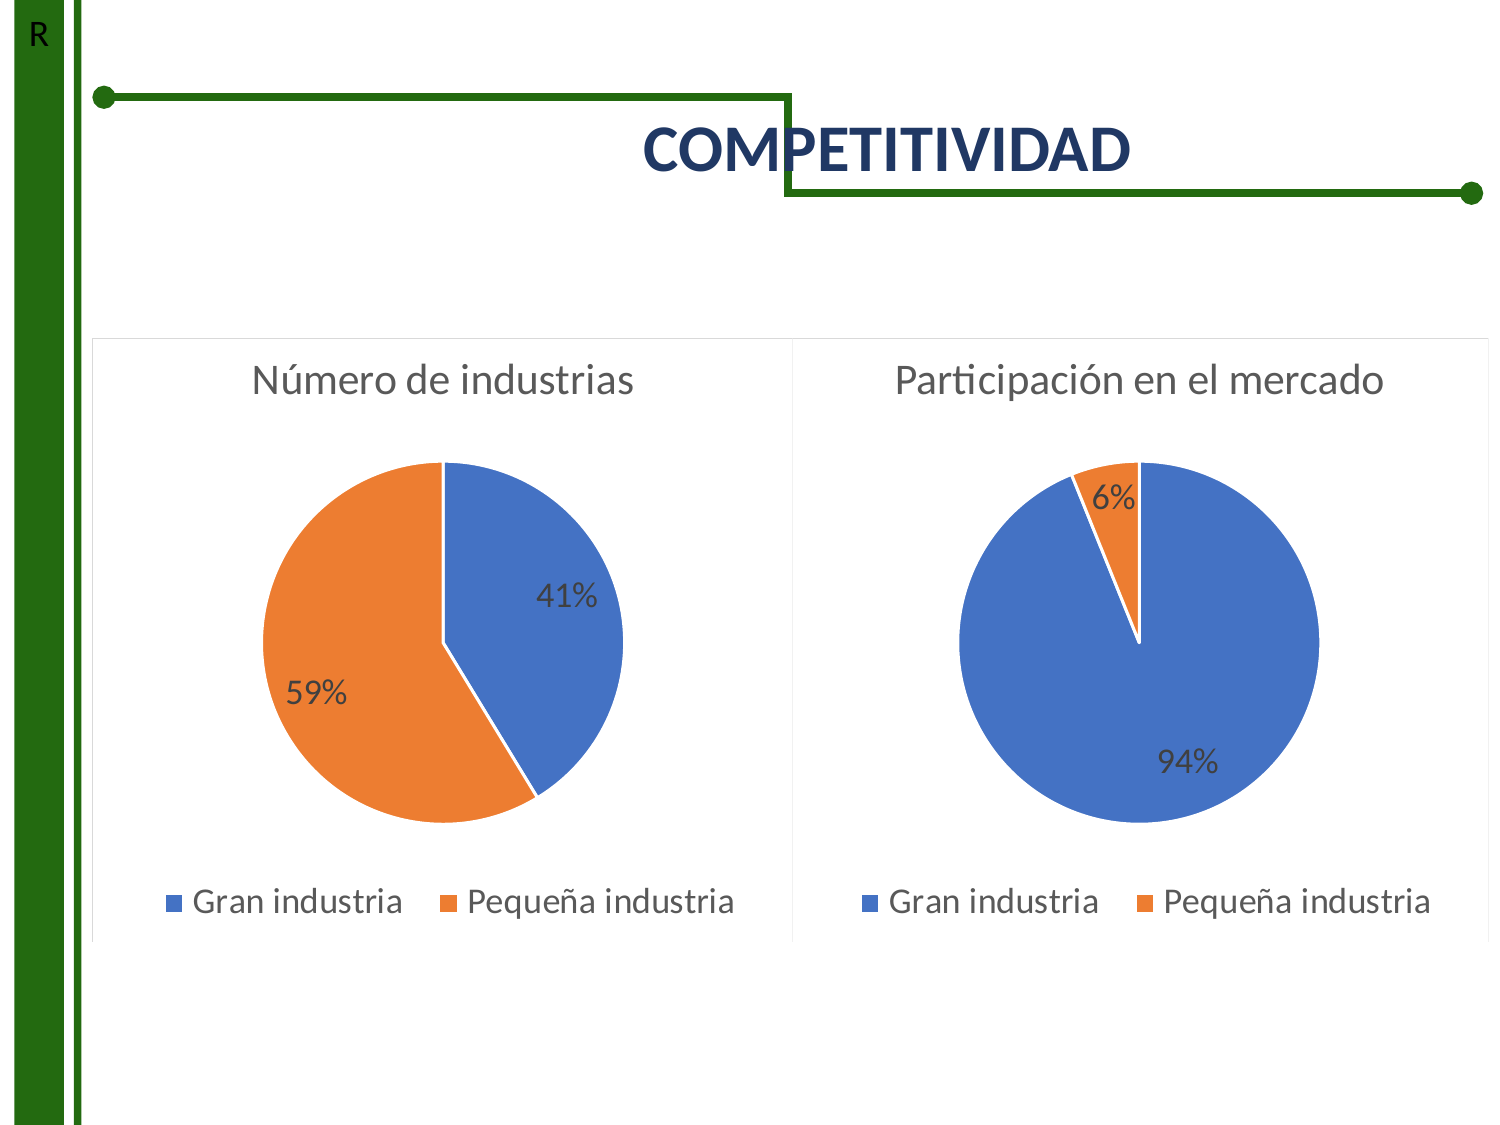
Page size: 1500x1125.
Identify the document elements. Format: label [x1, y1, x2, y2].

text_box [14, 0, 1472, 1125]
picture [91, 337, 1489, 942]
